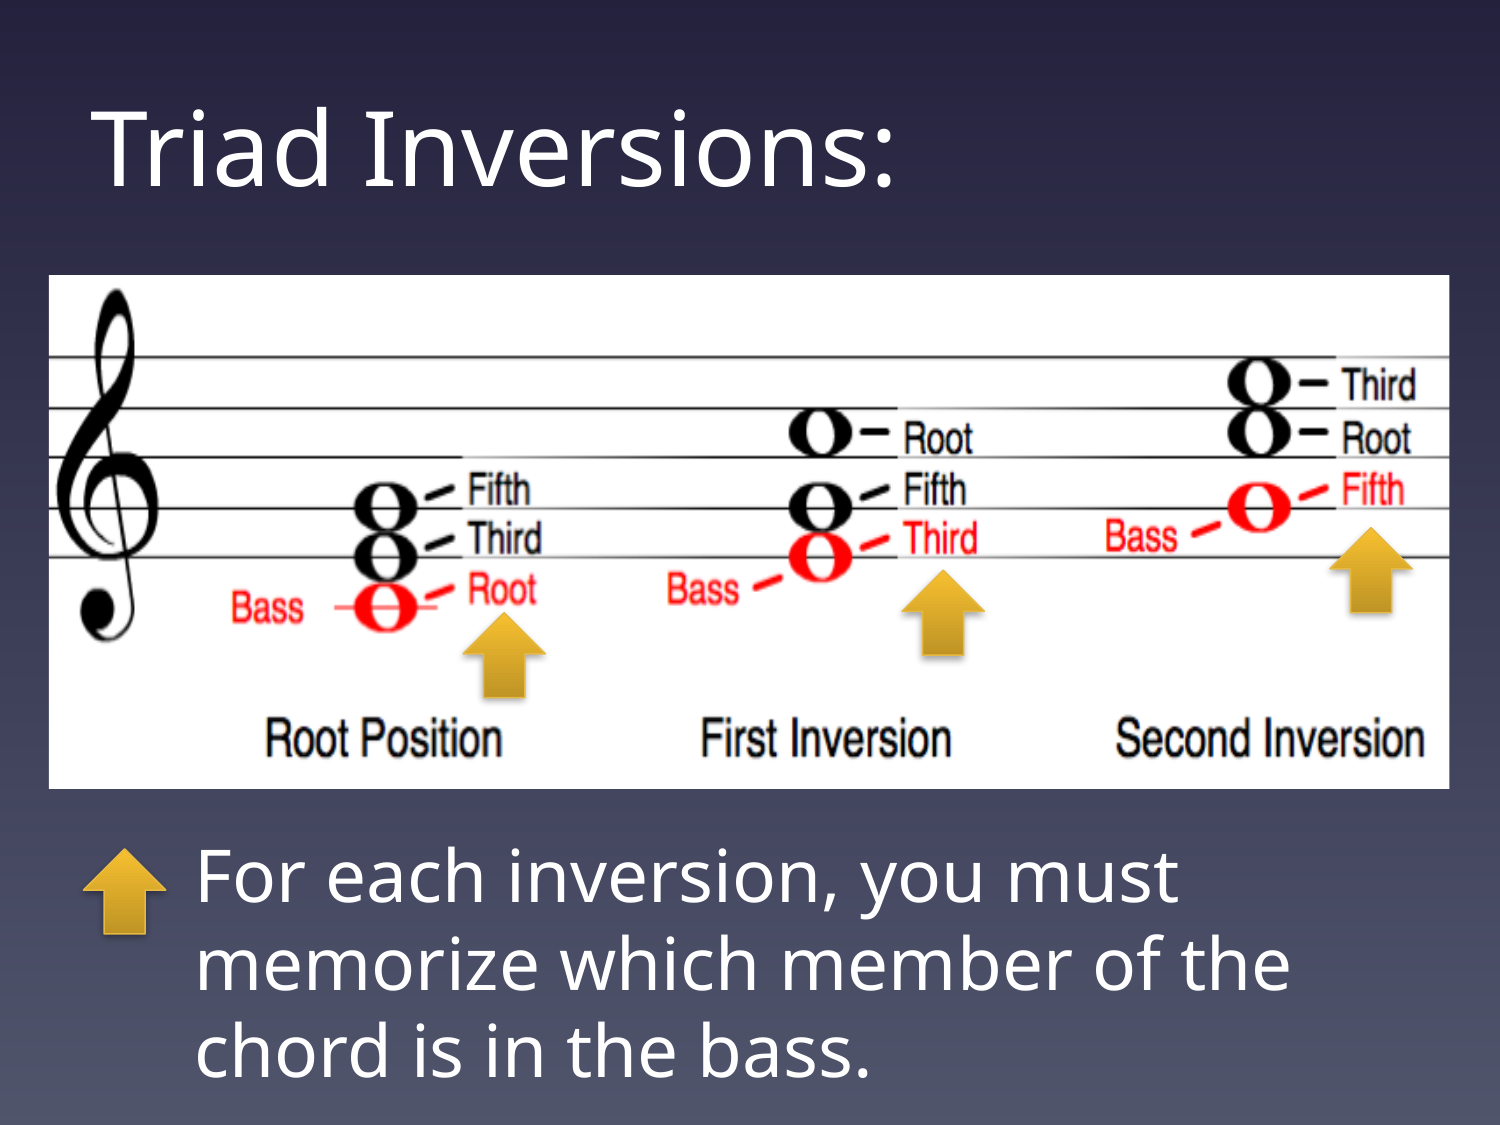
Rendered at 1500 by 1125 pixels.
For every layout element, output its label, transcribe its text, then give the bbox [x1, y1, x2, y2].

title Triad Inversions: [75, 75, 1425, 263]
picture [48, 275, 1450, 790]
text_box [82, 848, 167, 935]
text_box For each inversion, you must memorize which member of the chord is in the bass. [179, 822, 1452, 1100]
